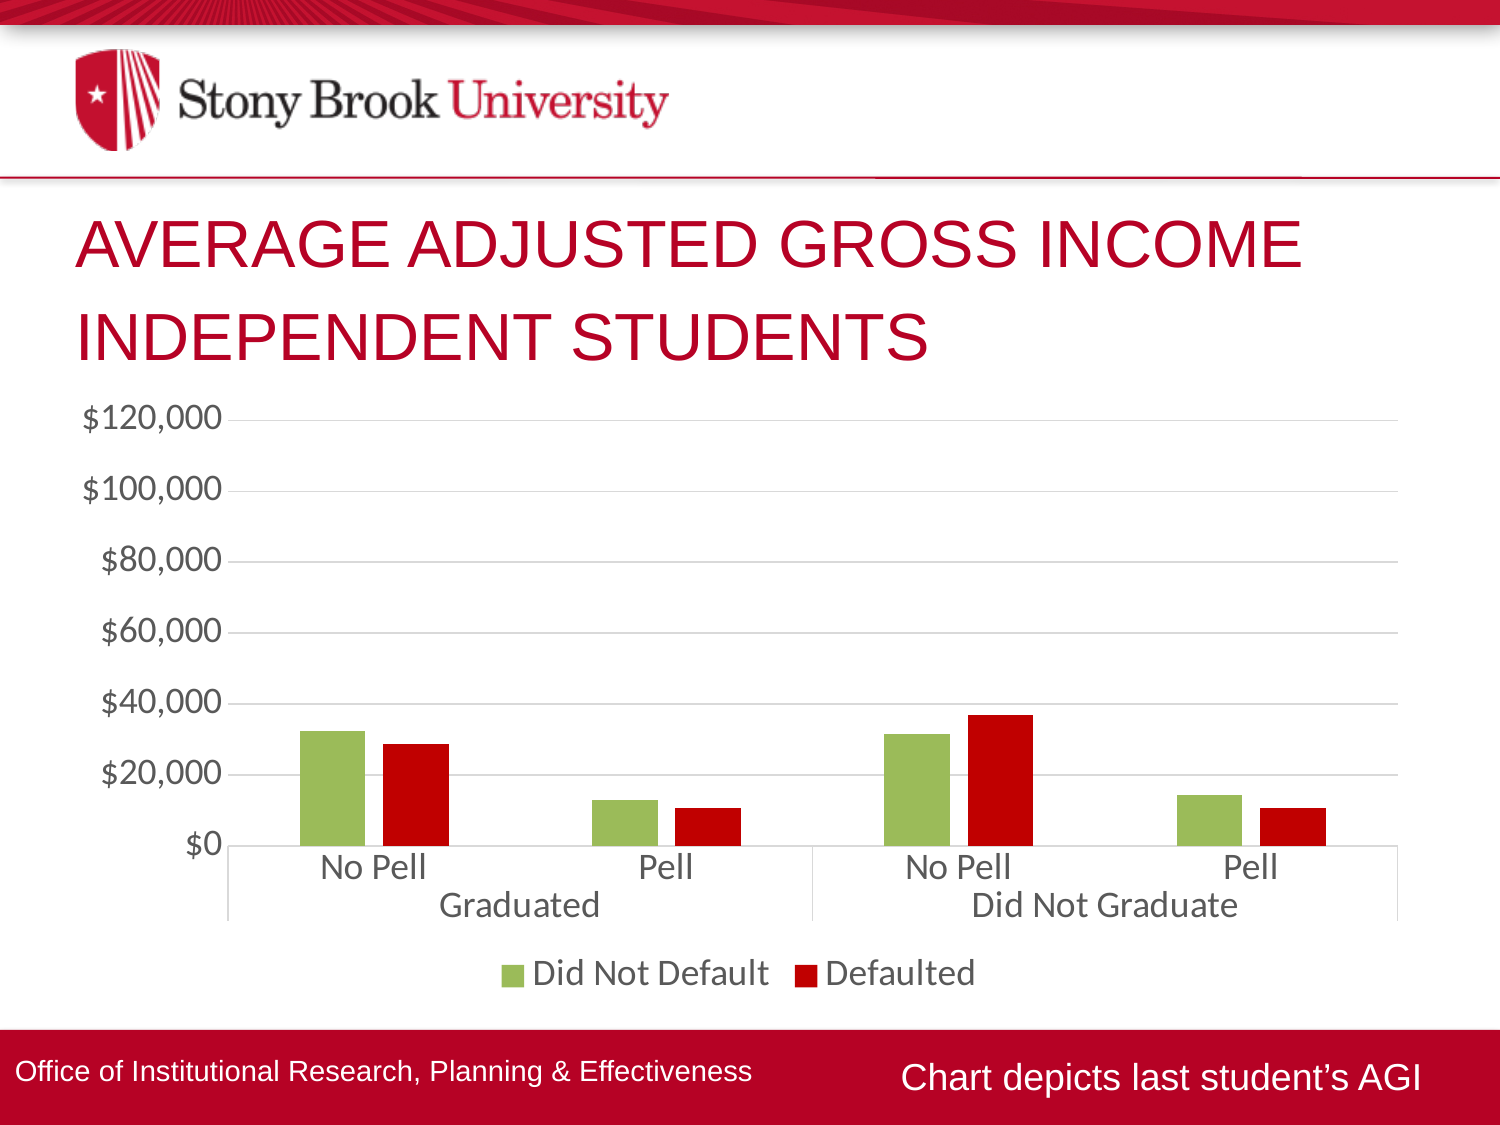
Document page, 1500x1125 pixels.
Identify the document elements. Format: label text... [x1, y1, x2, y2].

list Average Adjusted Gross Income Independent Students [75, 192, 1425, 324]
text_box Chart depicts last student’s AGI [885, 1045, 1438, 1106]
chart [53, 389, 1426, 1003]
picture [0, 0, 1500, 25]
